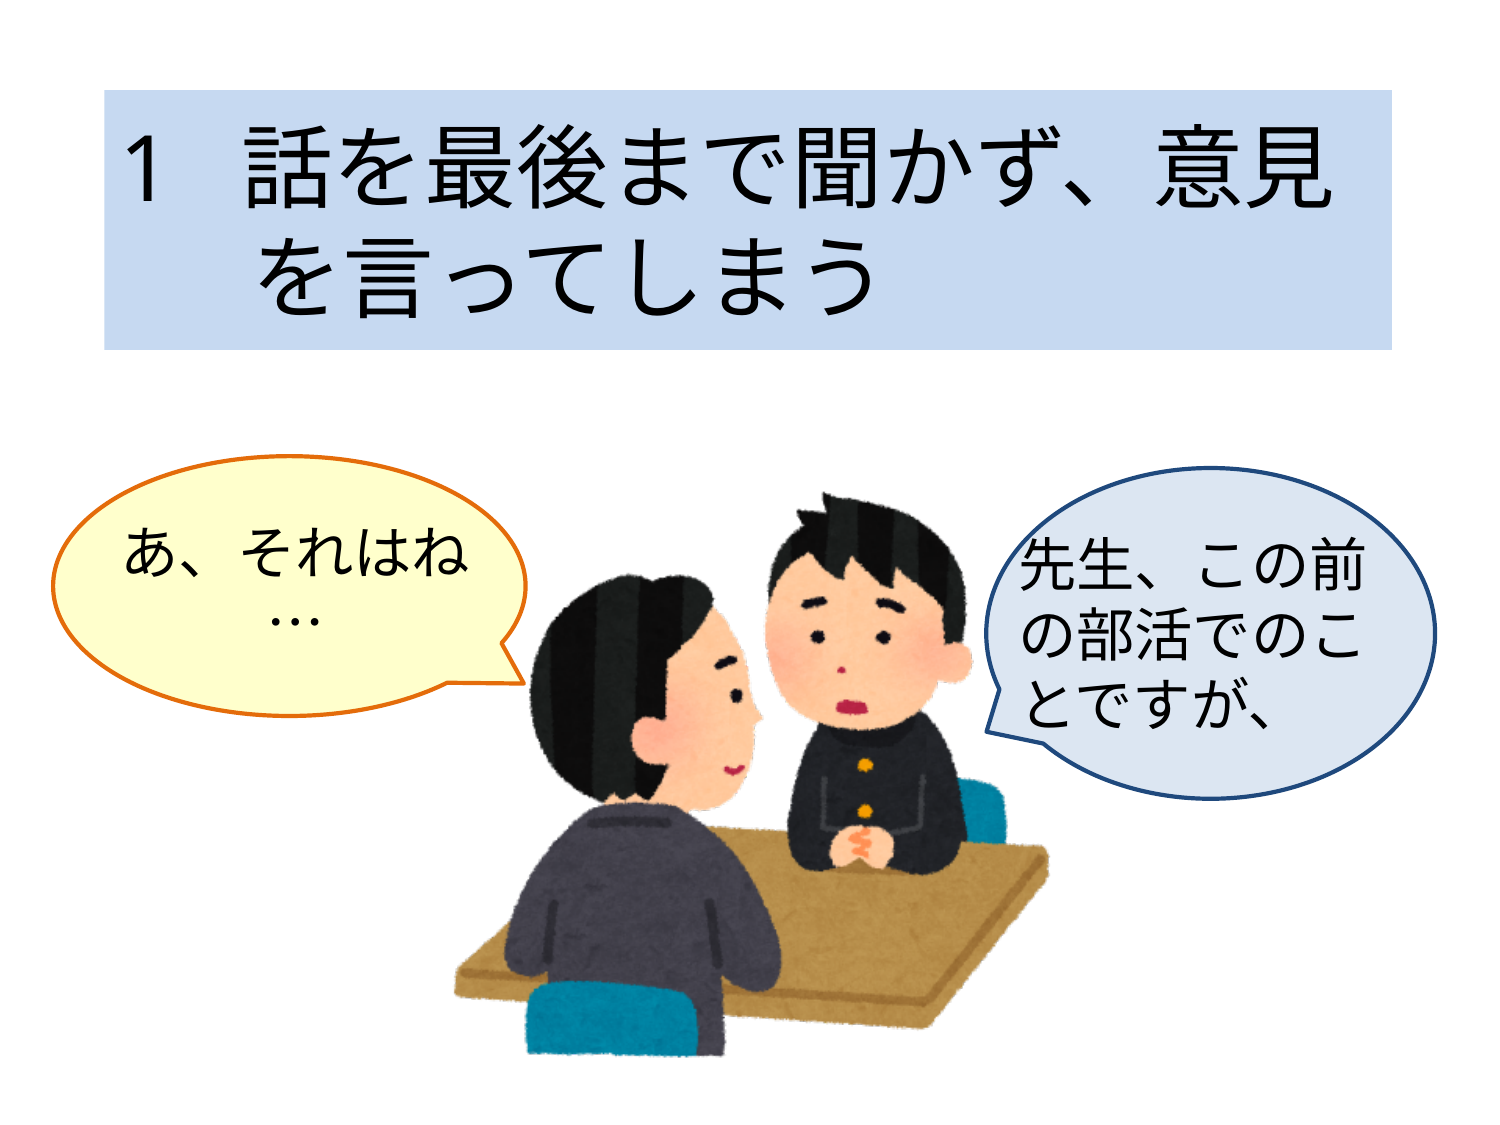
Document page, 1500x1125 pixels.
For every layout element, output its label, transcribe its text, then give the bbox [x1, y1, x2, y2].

picture [430, 467, 1083, 1078]
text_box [52, 455, 526, 717]
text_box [985, 467, 1436, 799]
title 1 話を最後まで聞かず、意見を言ってしまう [104, 90, 1392, 350]
